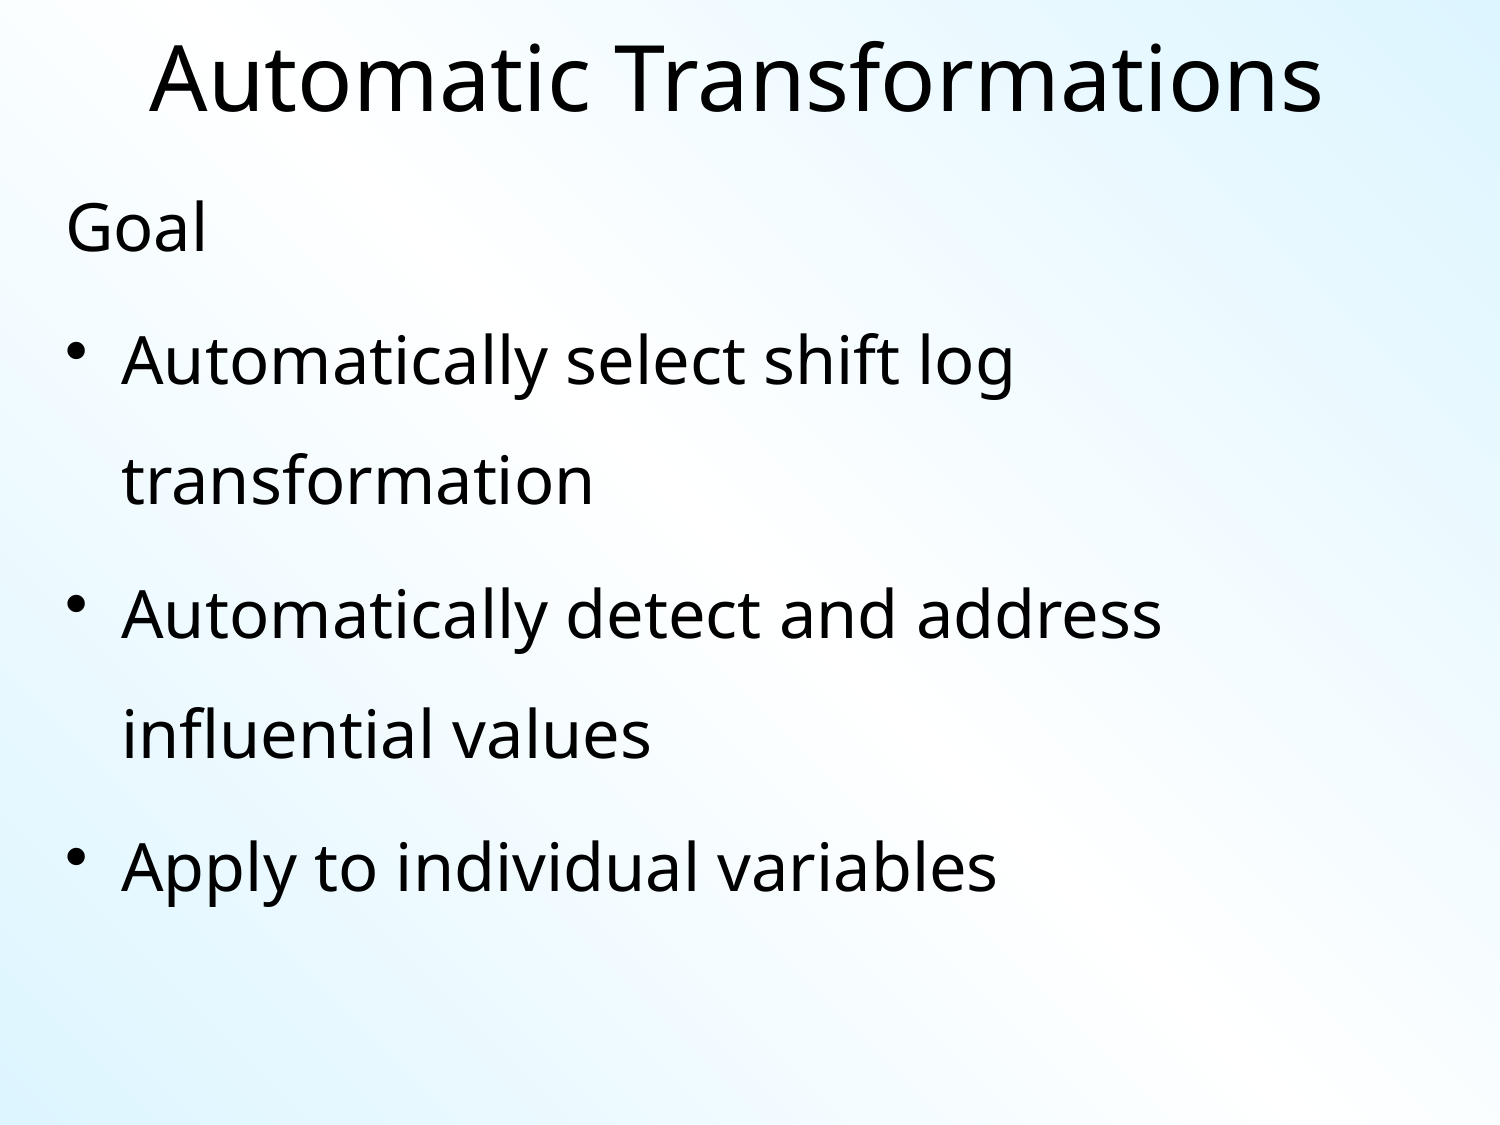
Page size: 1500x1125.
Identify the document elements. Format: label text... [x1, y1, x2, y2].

text_box Automatic Transformations [99, 12, 1375, 138]
text_box Goal Automatically select shift log transformation Automatically detect and address influential values Apply to individual variables [50, 137, 1500, 1100]
